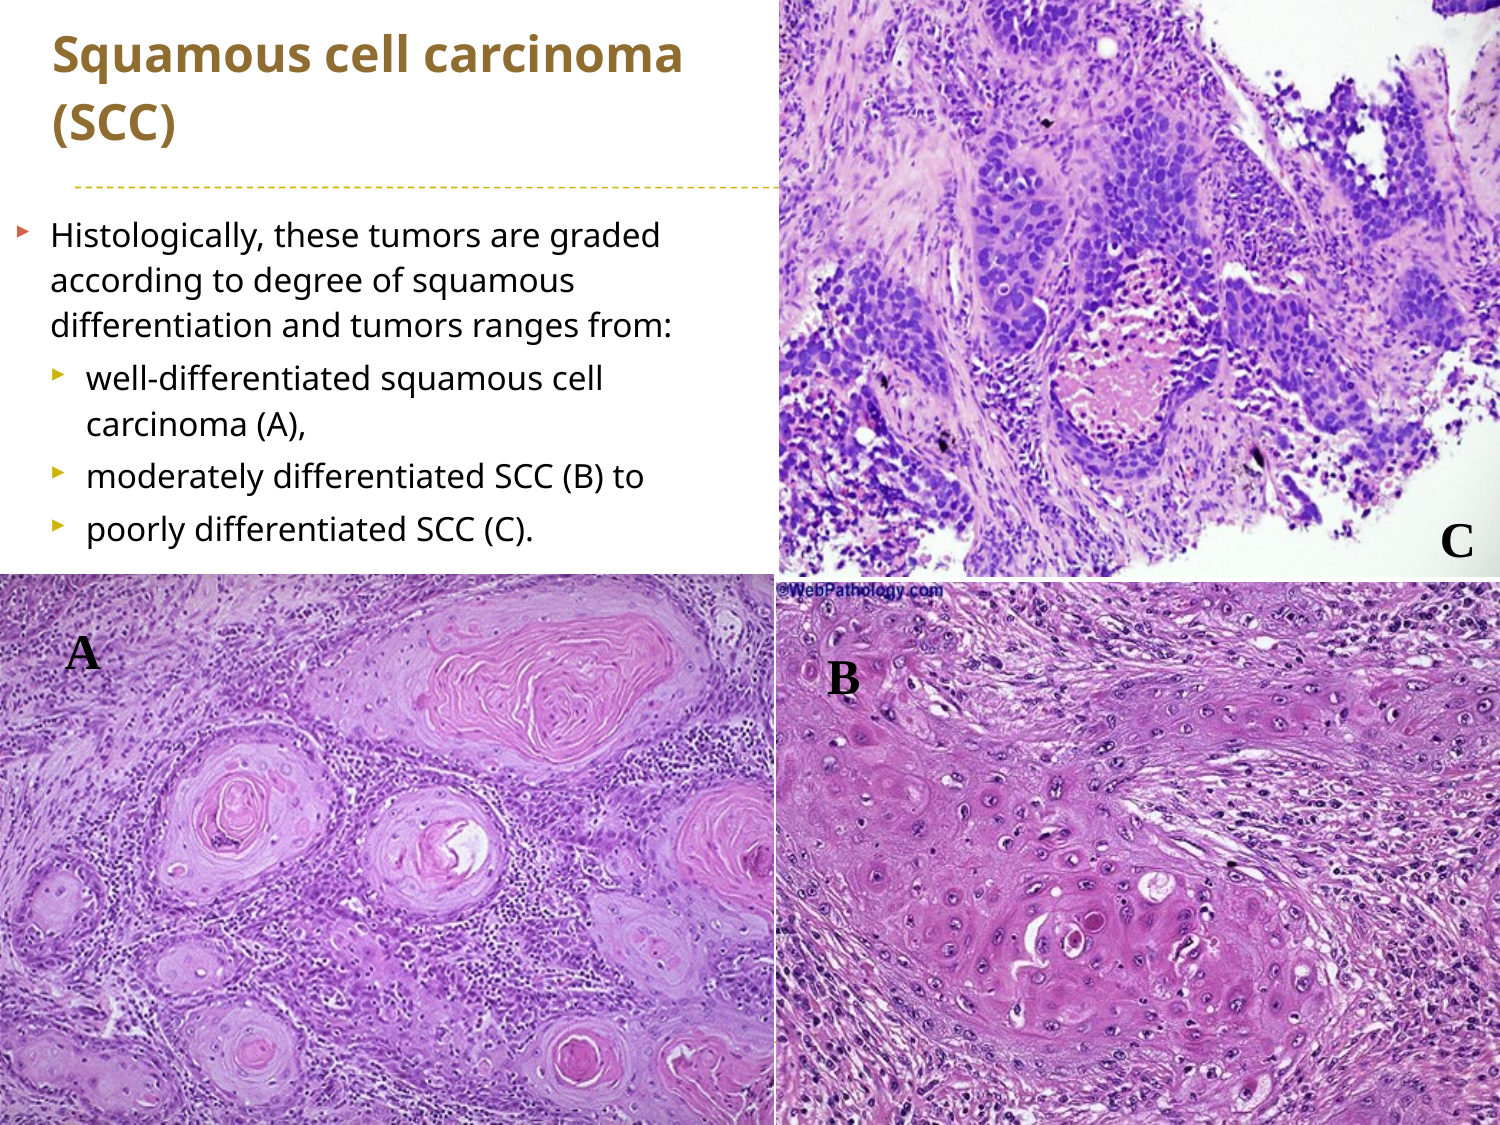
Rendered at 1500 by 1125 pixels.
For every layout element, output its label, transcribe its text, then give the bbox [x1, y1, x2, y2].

picture [778, 0, 1500, 577]
list Histologically, these tumors are graded according to degree of squamous differentiation and tumors ranges from: well-differentiated squamous cell carcinoma (A), moderately differentiated SCC (B) to poorly differentiated SCC (C). [0, 137, 773, 563]
picture [0, 574, 774, 1125]
title Squamous cell carcinoma (SCC) [37, 0, 778, 137]
picture [776, 582, 1500, 1125]
